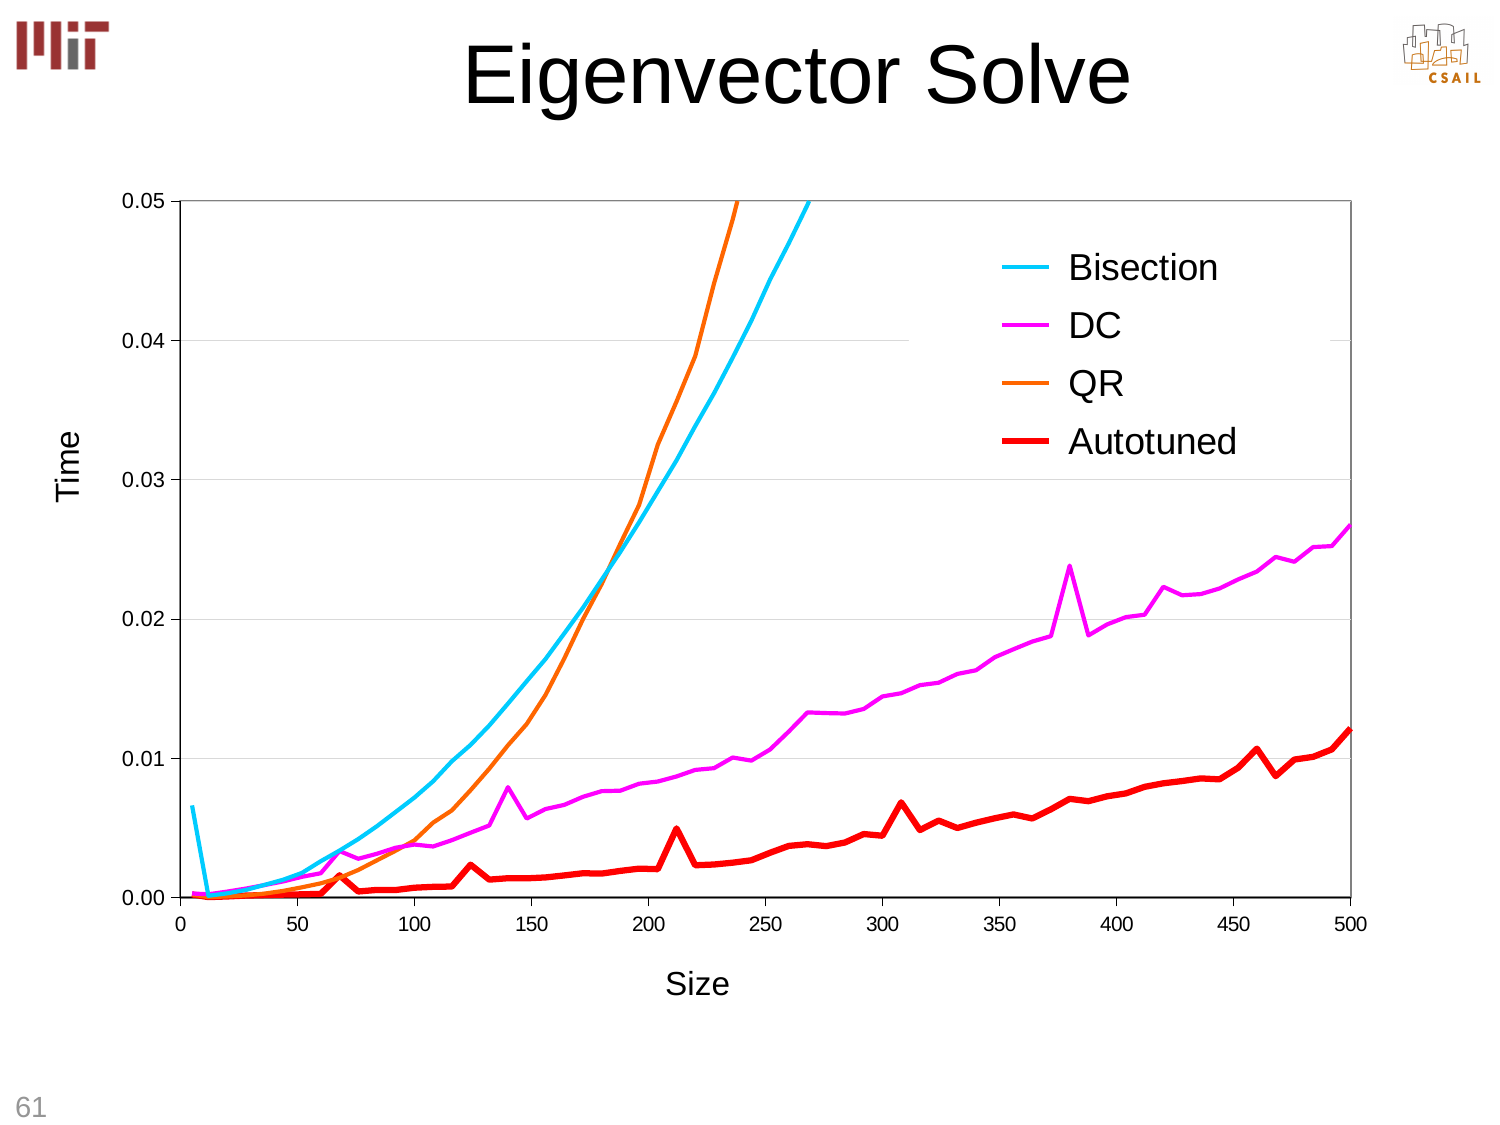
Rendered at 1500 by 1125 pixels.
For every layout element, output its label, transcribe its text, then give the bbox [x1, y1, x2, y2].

chart [98, 166, 1408, 954]
text_box Size [650, 963, 746, 1010]
title Eigenvector Solve [194, 0, 1401, 141]
slide_number 61 [0, 1080, 72, 1125]
picture [1401, 16, 1494, 85]
picture [12, 15, 116, 80]
text_box Time [38, 415, 93, 519]
